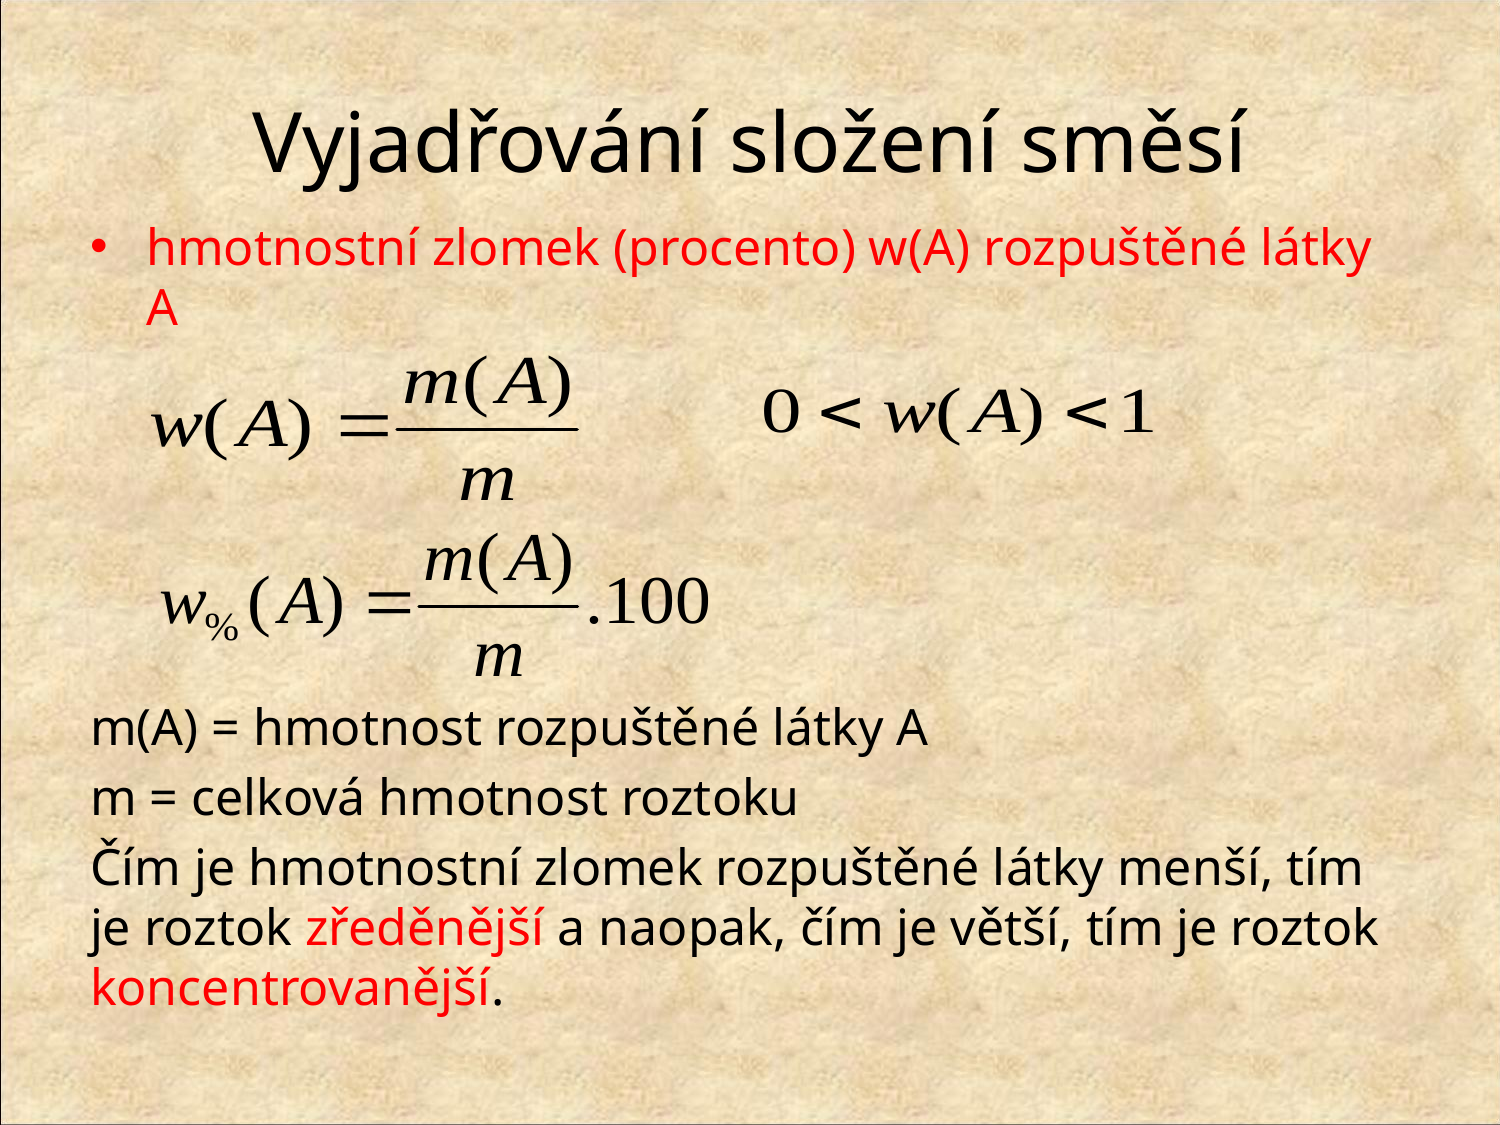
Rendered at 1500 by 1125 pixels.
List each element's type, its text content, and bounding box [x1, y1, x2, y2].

list hmotnostní zlomek (procento) w(A) rozpuštěné látky A m(A) = hmotnost rozpuštěné látky A m = celková hmotnost roztoku Čím je hmotnostní zlomek rozpuštěné látky menší, tím je roztok zředěnější a naopak, čím je větší, tím je roztok koncentrovanější. [74, 207, 1426, 1071]
picture [0, 0, 1500, 1125]
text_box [147, 514, 721, 692]
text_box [749, 373, 1162, 460]
title Vyjadřování složení směsí [74, 44, 1426, 207]
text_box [135, 337, 597, 516]
